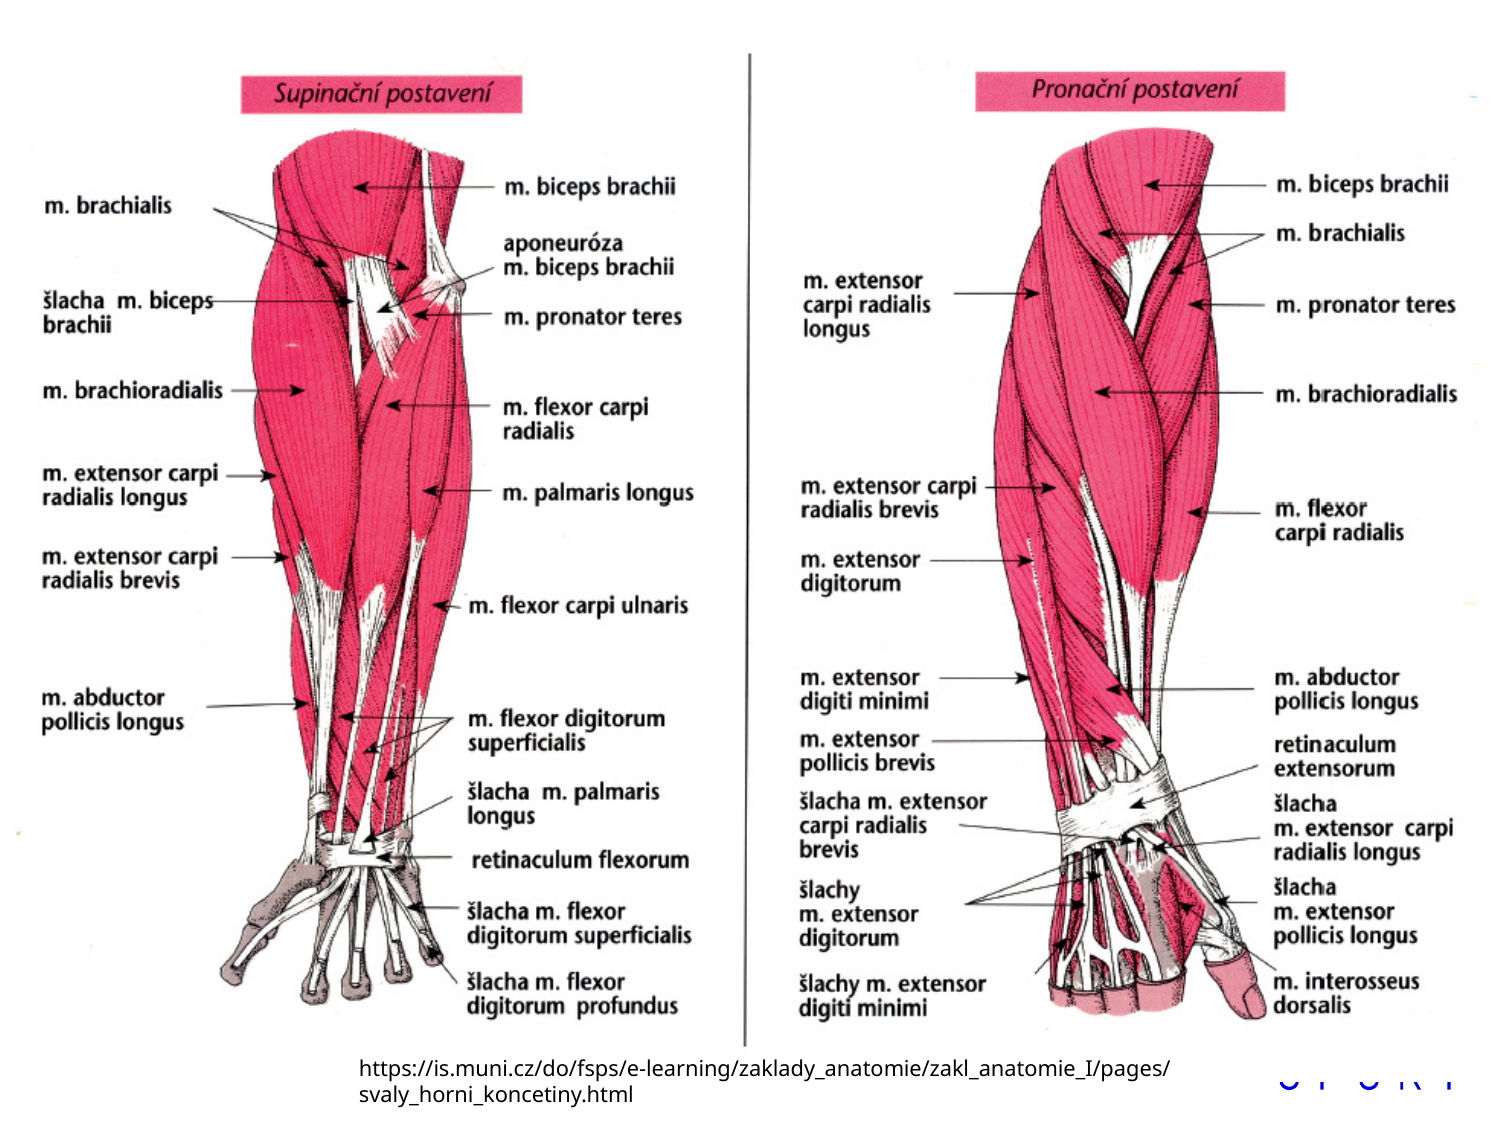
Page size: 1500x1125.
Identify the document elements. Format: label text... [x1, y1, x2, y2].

text_box https://is.muni.cz/do/fsps/e-learning/zaklady_anatomie/zakl_anatomie_I/pages/svaly_horni_koncetiny.html [344, 1091, 1207, 1115]
picture [0, 43, 1500, 1082]
